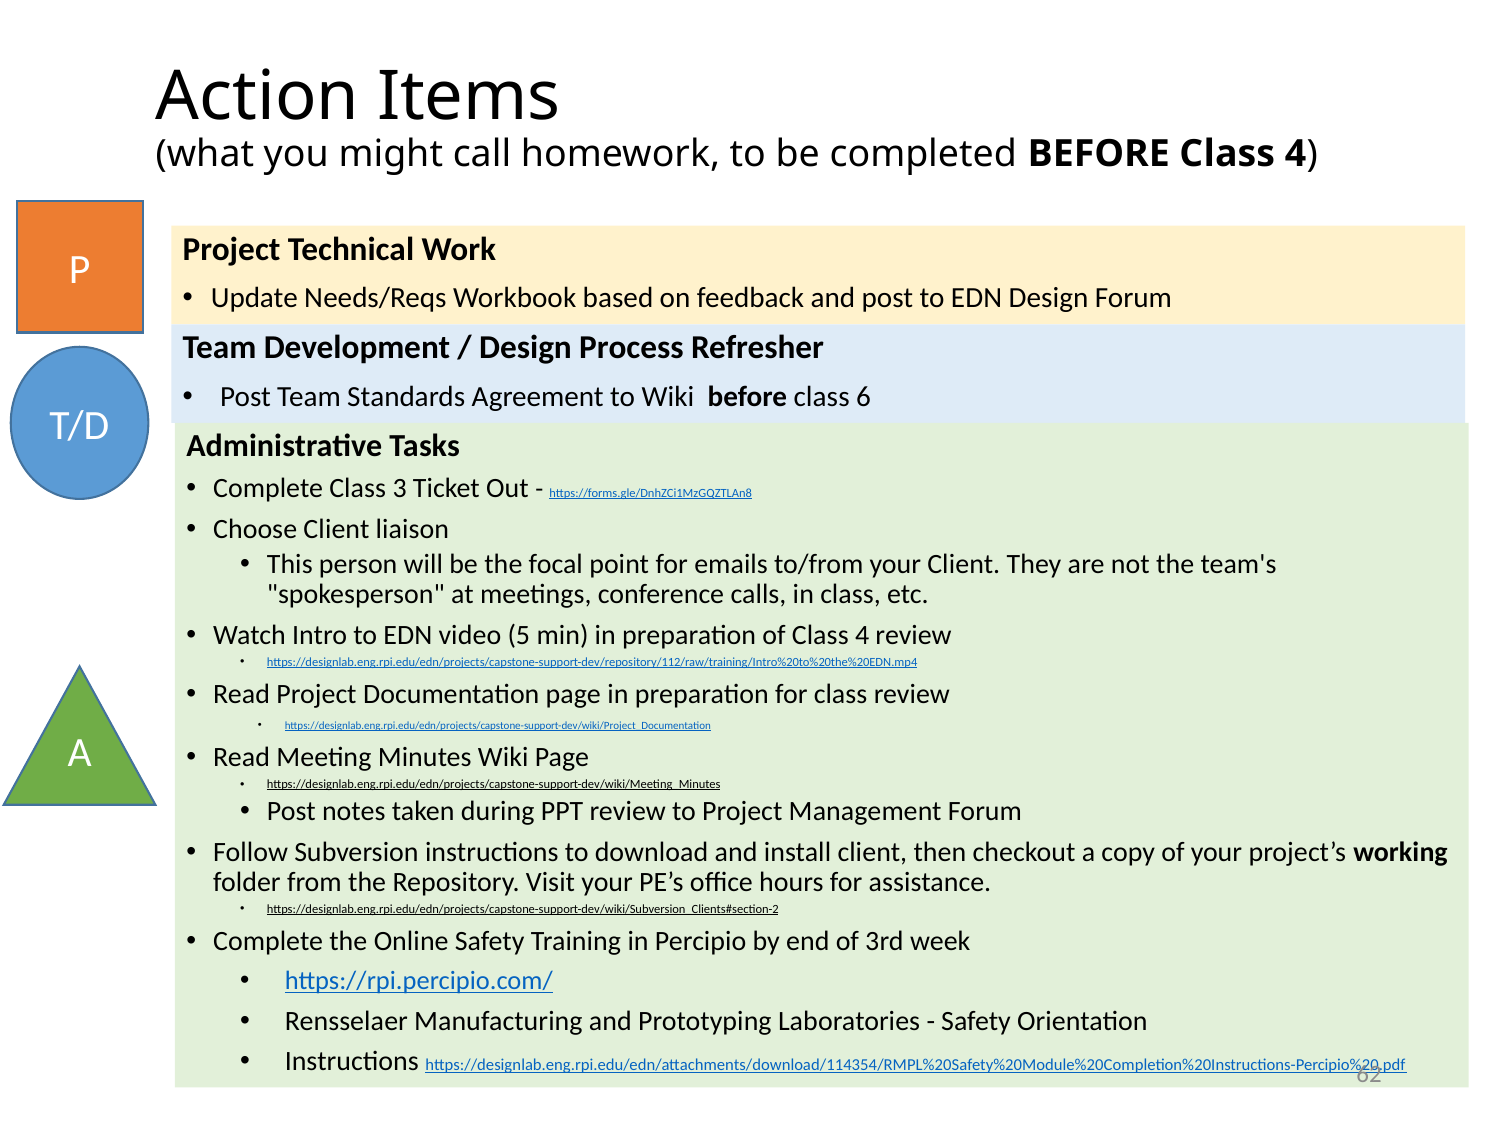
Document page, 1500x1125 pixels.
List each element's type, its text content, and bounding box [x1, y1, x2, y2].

text_box T/D [9, 345, 150, 500]
title Action Items (what you might call homework, to be completed BEFORE Class 4) [140, 44, 1435, 190]
text_box P [16, 200, 144, 334]
text_box Project Technical Work Update Needs/Reqs Workbook based on feedback and post to EDN Design Forum [171, 225, 1466, 324]
slide_number 62 [1059, 1042, 1397, 1103]
text_box Team Development / Design Process Refresher Post Team Standards Agreement to Wiki before class 6 [171, 324, 1466, 423]
text_box A [1, 664, 158, 806]
text_box Administrative Tasks Complete Class 3 Ticket Out - https://forms.gle/DnhZCi1MzGQZTLAn8 Choose Client liaison This person will be the focal point for emails to/from your Client. They are not the team's "spokesperson" at meetings, conference calls, in class, etc. Watch Intro to EDN video (5 min) in preparation of Class 4 review https://designlab.eng.rpi.edu/edn/projects/capstone-support-dev/repository/112/raw/training/Intro%20to%20the%20EDN.mp4 Read Project Documentation page in preparation for class review https://designlab.eng.rpi.edu/edn/projects/capstone-support-dev/wiki/Project_Documentation Read Meeting Minutes Wiki Page https://designlab.eng.rpi.edu/edn/projects/capstone-support-dev/wiki/Meeting_Minutes Post notes taken during PPT review to Project Management Forum Follow Subversion instructions to download and install client, then checkout a copy of your project’s working folder from the Repository. Visit your PE’s office hours for assistance. https://designlab.eng.rpi.edu/edn/projects/capstone-support-dev/wiki/Subversion_Clients#section-2 Complete the Online Safety Training in Percipio by end of 3rd week https://rpi.percipio.com/ Rensselaer Manufacturing and Prototyping Laboratories - Safety Orientation Instructions https://designlab.eng.rpi.edu/edn/attachments/download/114354/RMPL%20Safety%20Module%20Completion%20Instructions-Percipio%20.pdf [174, 422, 1469, 1088]
